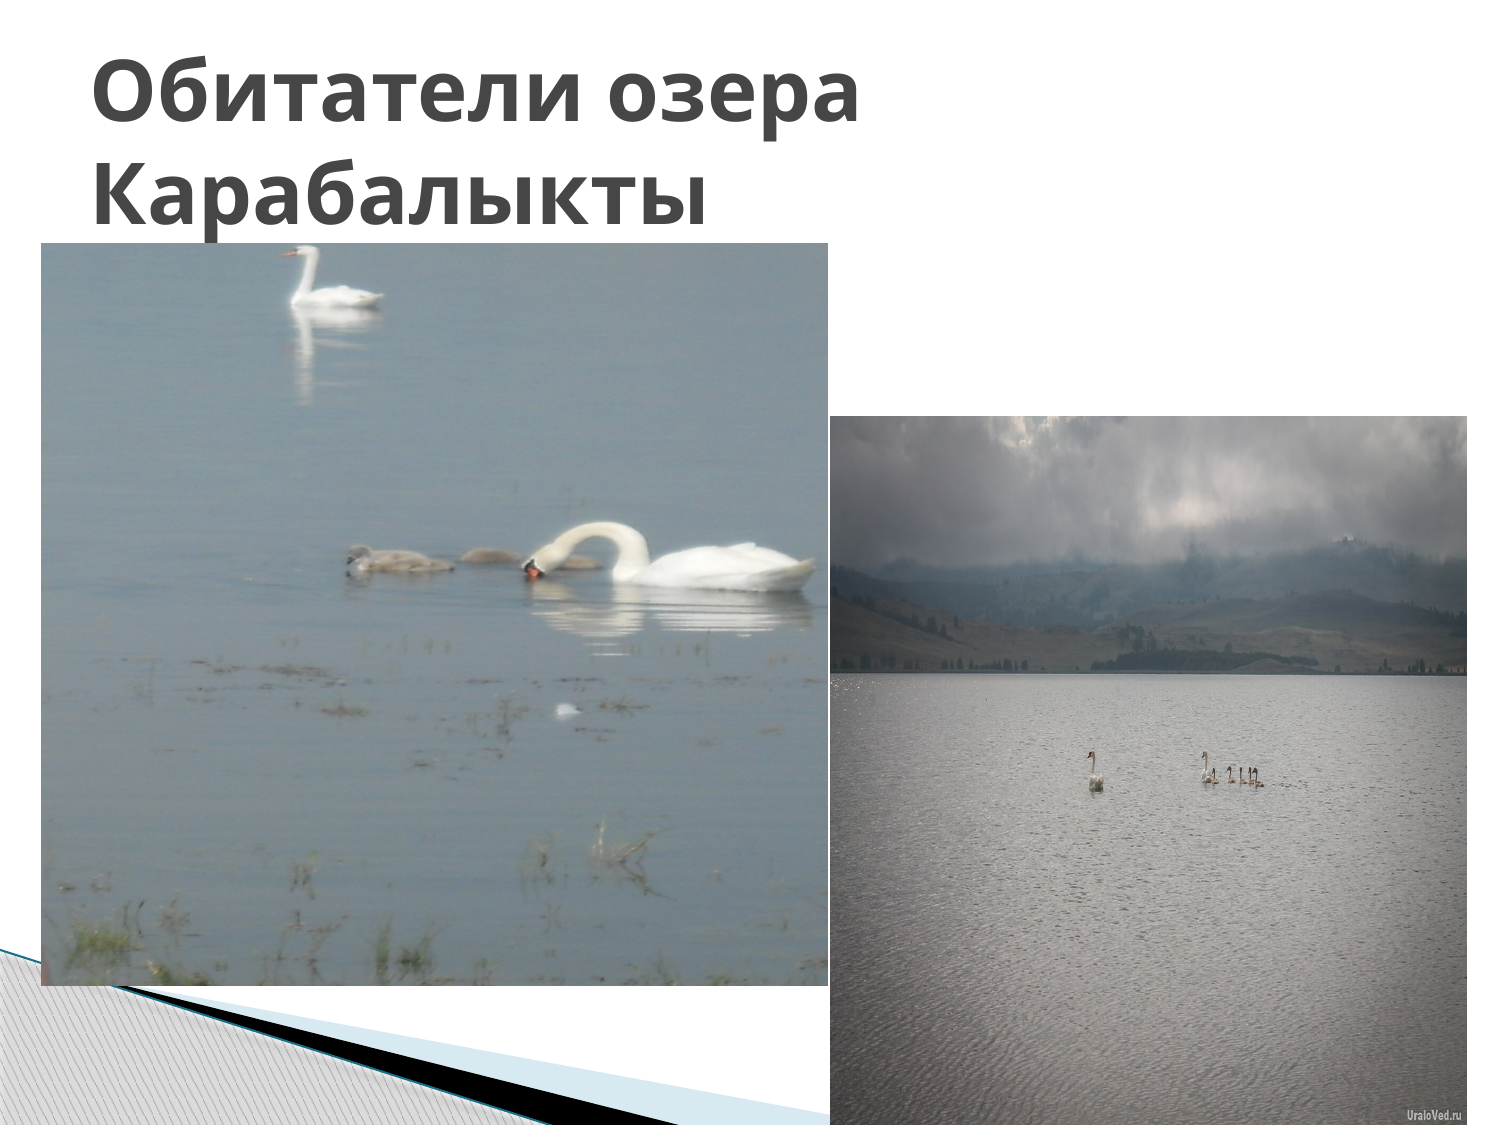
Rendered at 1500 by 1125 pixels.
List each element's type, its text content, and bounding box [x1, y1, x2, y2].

title Обитатели озера Карабалыкты [75, 45, 1425, 233]
picture [830, 416, 1467, 1125]
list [41, 243, 828, 987]
